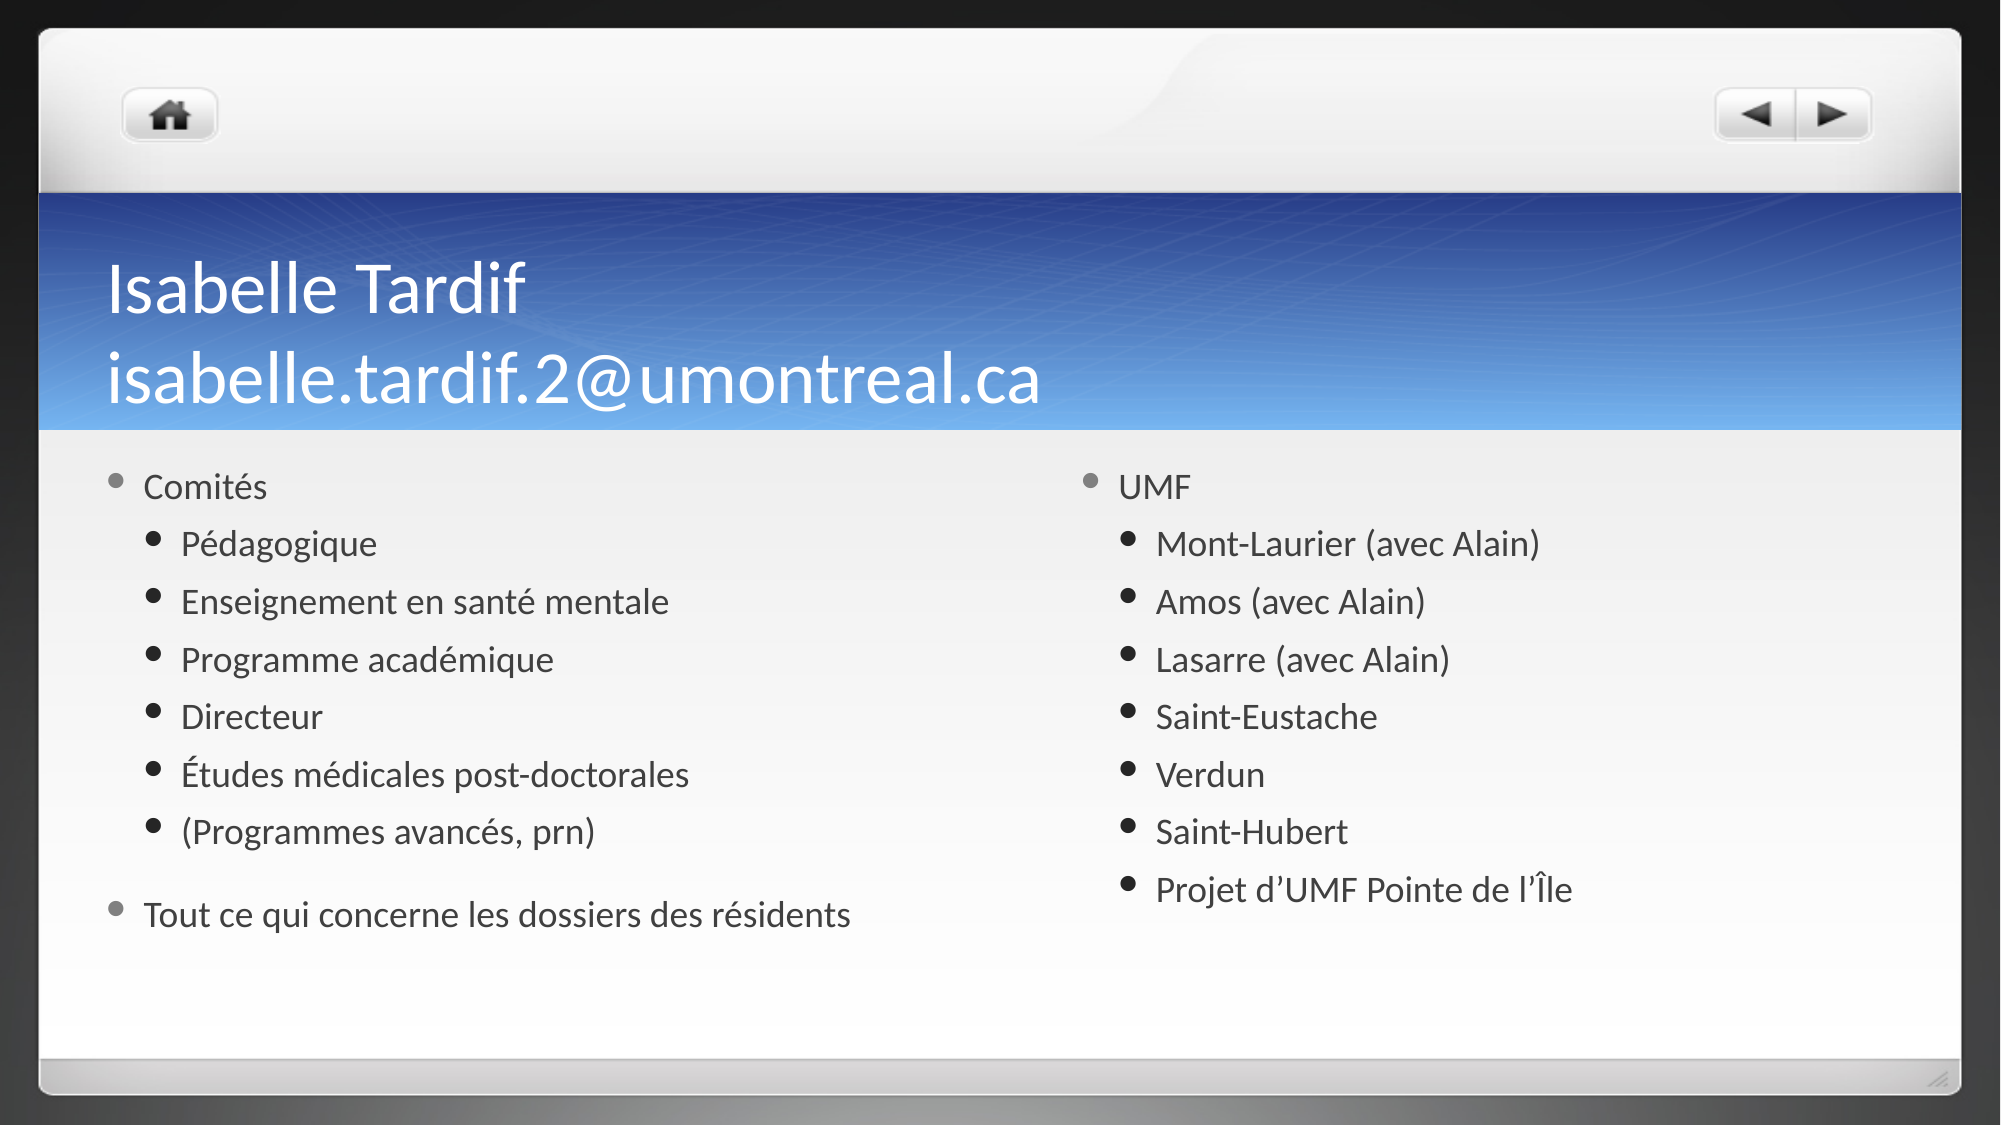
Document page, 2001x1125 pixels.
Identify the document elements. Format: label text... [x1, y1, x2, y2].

list UMF Mont-Laurier (avec Alain) Amos (avec Alain) Lasarre (avec Alain) Saint-Eustache Verdun Saint-Hubert Projet d’UMF Pointe de l’Île [1065, 454, 1906, 1023]
picture [0, 0, 2001, 1125]
title Isabelle Tardif isabelle.tardif.2@umontreal.ca [90, 238, 1909, 427]
list Comités Pédagogique Enseignement en santé mentale Programme académique Directeur Études médicales post-doctorales (Programmes avancés, prn) Tout ce qui concerne les dossiers des résidents [91, 454, 932, 1023]
